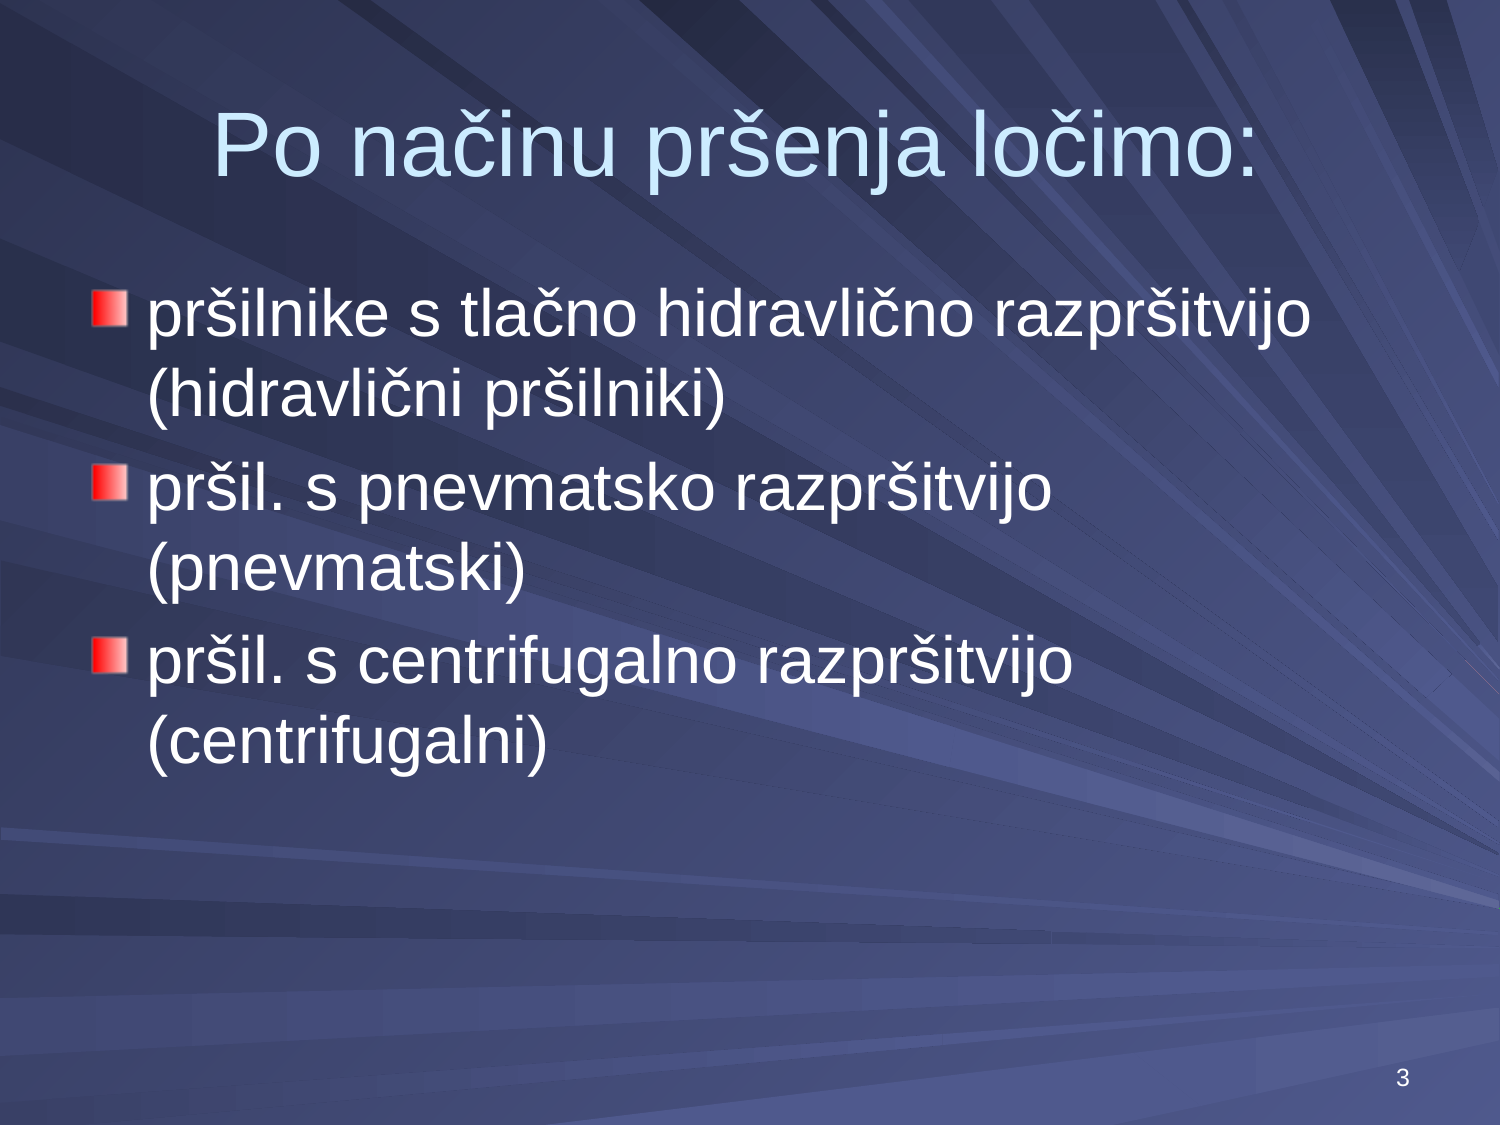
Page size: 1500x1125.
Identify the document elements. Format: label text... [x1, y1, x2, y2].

picture [90, 288, 132, 331]
picture [90, 462, 132, 505]
list pršilnike s tlačno hidravlično razpršitvijo (hidravlični pršilniki) pršil. s pnevmatsko razpršitvijo (pnevmatski) pršil. s centrifugalno razpršitvijo (centrifugalni) [75, 262, 1425, 1006]
title Po načinu pršenja ločimo: [75, 45, 1425, 234]
slide_number 3 [1074, 1024, 1425, 1100]
picture [90, 635, 132, 678]
